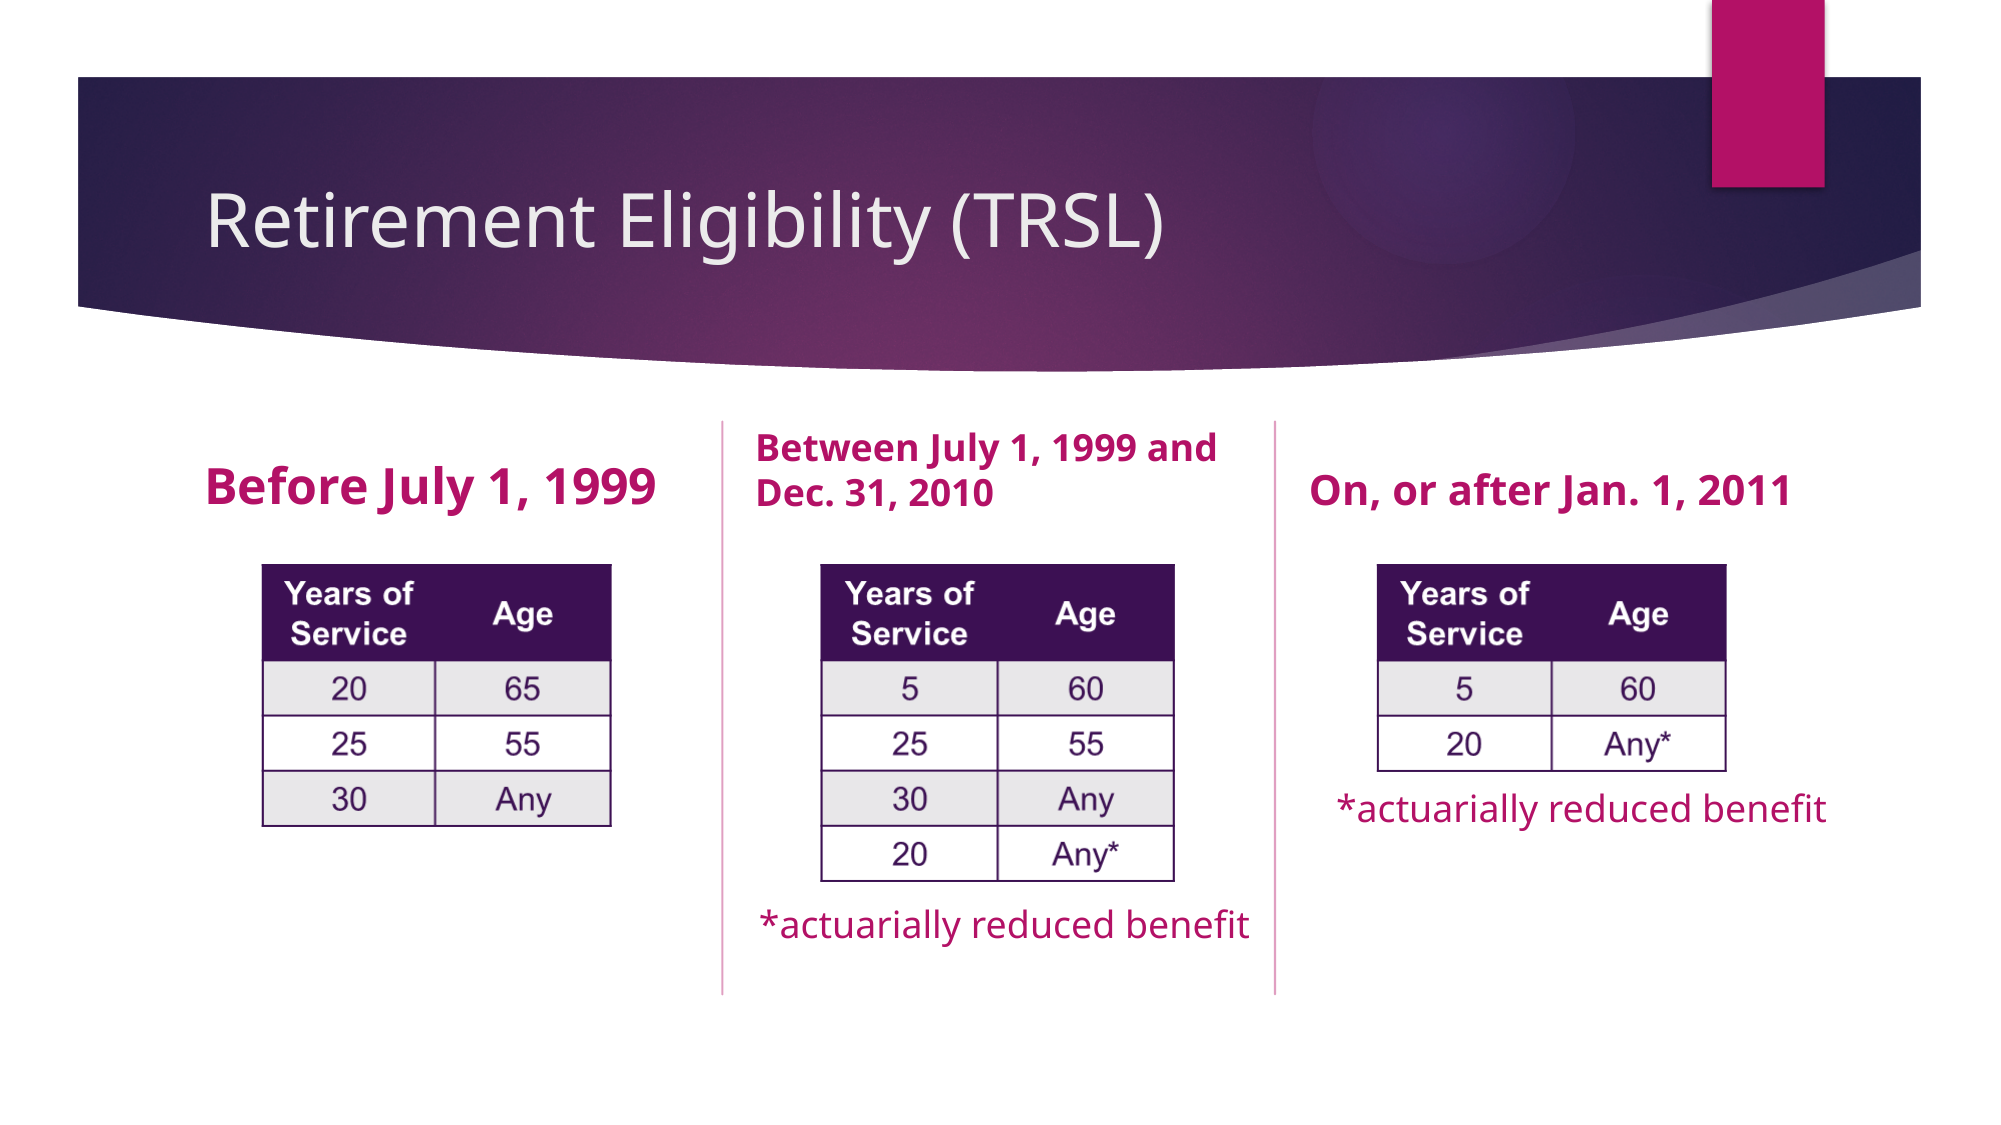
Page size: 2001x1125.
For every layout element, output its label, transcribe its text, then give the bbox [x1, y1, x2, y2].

list On, or after Jan. 1, 2011 [1293, 427, 1810, 522]
picture [1376, 562, 1728, 784]
list Before July 1, 1999 [189, 427, 705, 522]
picture [261, 562, 613, 839]
title Retirement Eligibility (TRSL) [189, 159, 1638, 276]
text_box *actuarially reduced benefit [1308, 777, 1843, 838]
list Between July 1, 1999 and Dec. 31, 2010 [740, 427, 1257, 522]
picture [820, 562, 1177, 894]
text_box *actuarially reduced benefit [731, 893, 1266, 954]
